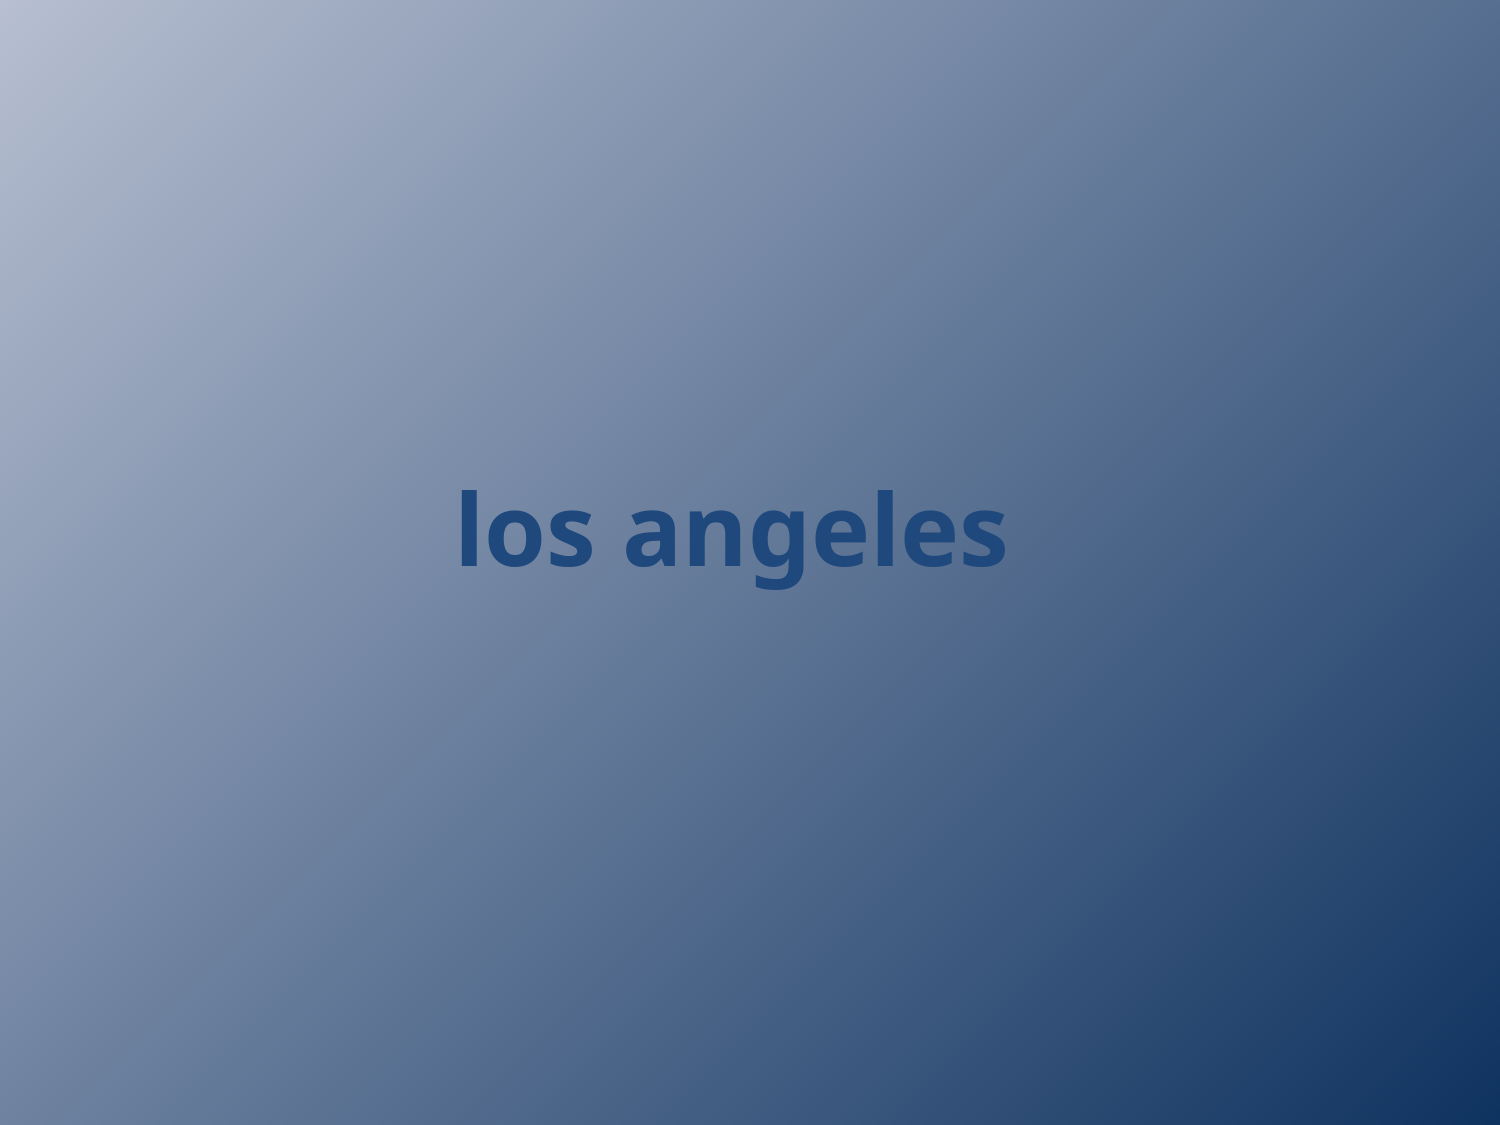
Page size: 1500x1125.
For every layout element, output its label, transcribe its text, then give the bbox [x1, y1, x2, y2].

title los angeles [277, 432, 1188, 621]
